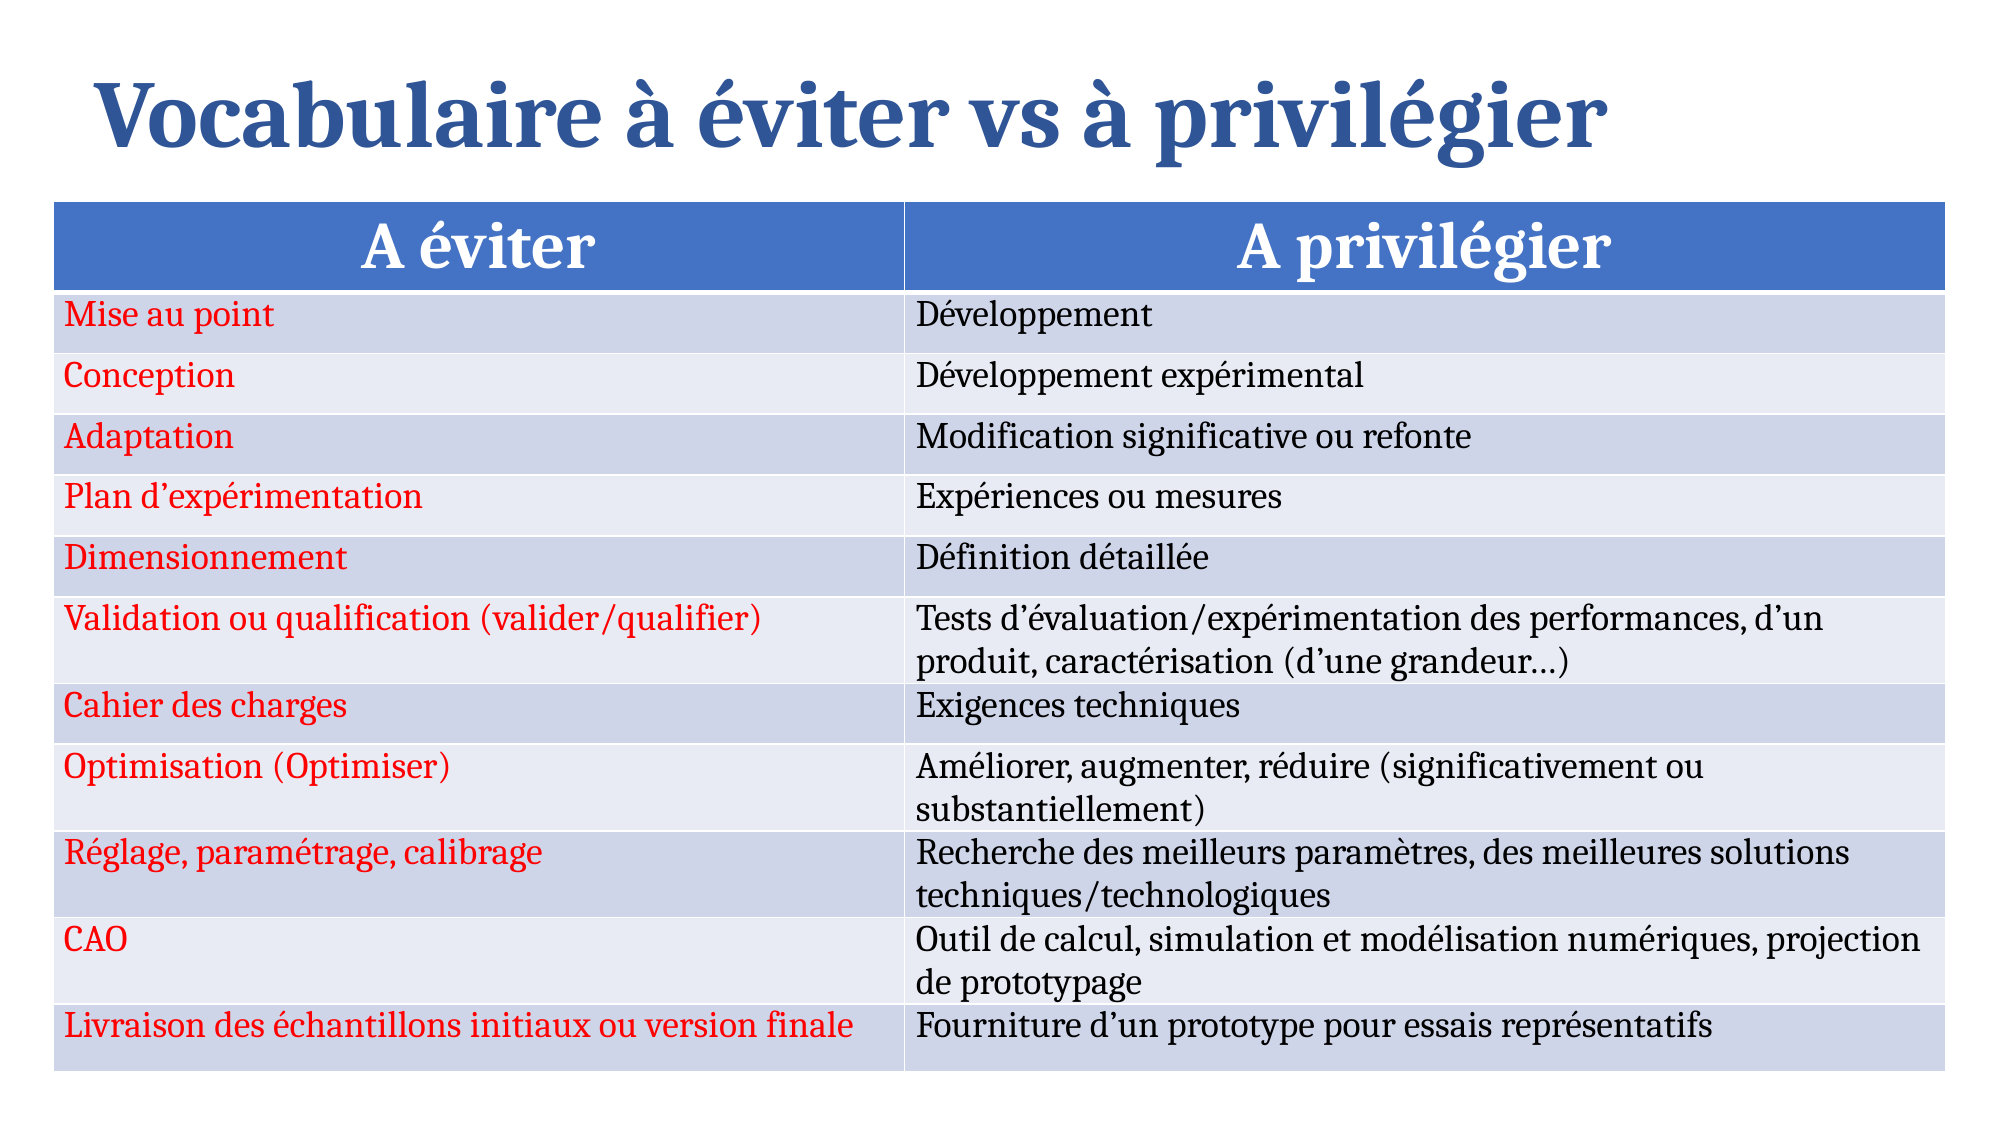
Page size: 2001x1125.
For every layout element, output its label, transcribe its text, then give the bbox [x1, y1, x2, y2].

table_cell Optimisation (Optimiser) [54, 745, 904, 830]
table_cell CAO [54, 918, 904, 1003]
table_cell Réglage, paramétrage, calibrage [54, 832, 904, 917]
table_cell Améliorer, augmenter, réduire (significativement ou substantiellement) [905, 745, 1945, 830]
table_header A privilégier [905, 202, 1945, 290]
table_cell Plan d’expérimentation [54, 476, 904, 535]
table_cell Recherche des meilleurs paramètres, des meilleures solutions techniques/technologiques [905, 832, 1945, 917]
table_cell Exigences techniques [905, 684, 1945, 743]
table_cell Outil de calcul, simulation et modélisation numériques, projection de prototypage [905, 918, 1945, 1003]
table_cell Validation ou qualification (valider/qualifier) [54, 598, 904, 683]
table_cell Tests d’évaluation/expérimentation des performances, d’un produit, caractérisation (d’une grandeur…) [905, 598, 1945, 683]
table_cell Livraison des échantillons initiaux ou version finale [54, 1005, 904, 1071]
title Vocabulaire à éviter vs à privilégier [79, 59, 1919, 173]
table_cell Dimensionnement [54, 537, 904, 596]
table_cell Modification significative ou refonte [905, 415, 1945, 474]
table_cell Mise au point [54, 295, 904, 353]
table_cell Expériences ou mesures [905, 476, 1945, 535]
table_cell Définition détaillée [905, 537, 1945, 596]
table_cell Développement [905, 295, 1945, 353]
table_cell Adaptation [54, 415, 904, 474]
table_cell Développement expérimental [905, 354, 1945, 413]
table_cell Cahier des charges [54, 684, 904, 743]
table_header A éviter [54, 202, 904, 290]
table_cell Conception [54, 354, 904, 413]
table_cell Fourniture d’un prototype pour essais représentatifs [905, 1005, 1945, 1071]
